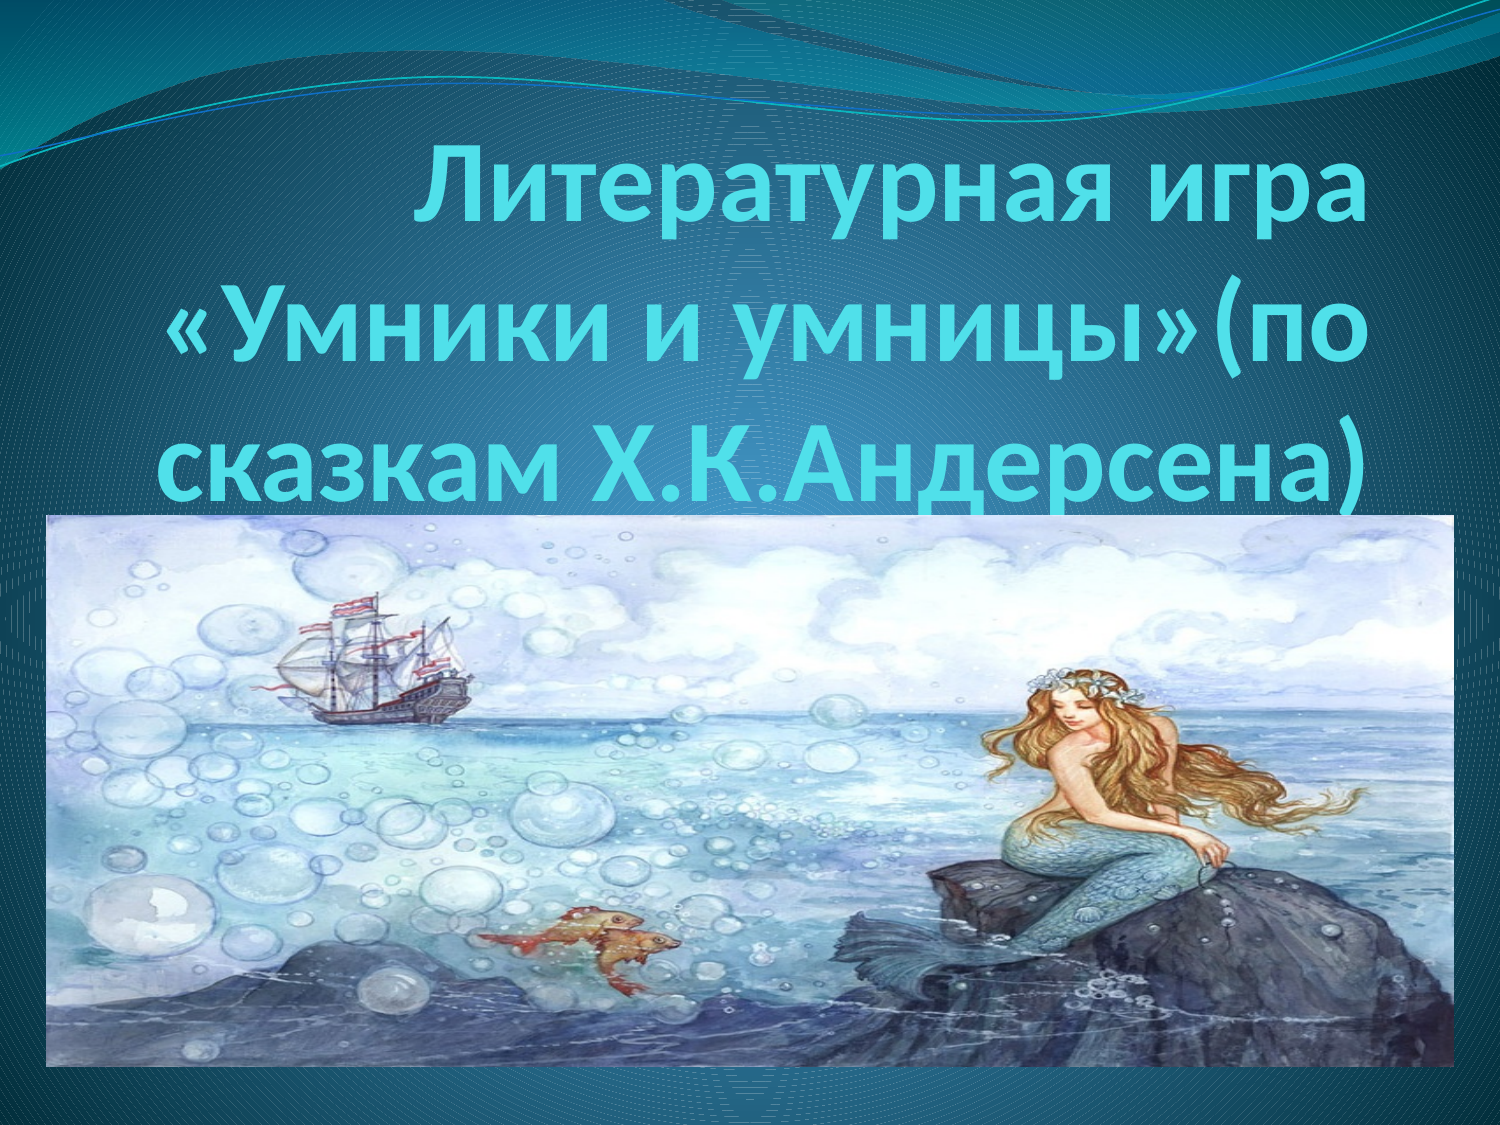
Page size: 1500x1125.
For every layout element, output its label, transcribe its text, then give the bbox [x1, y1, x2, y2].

picture [46, 515, 1454, 1067]
title Литературная игра «Умники и умницы»(по сказкам Х.К.Андерсена) [87, 0, 1376, 514]
